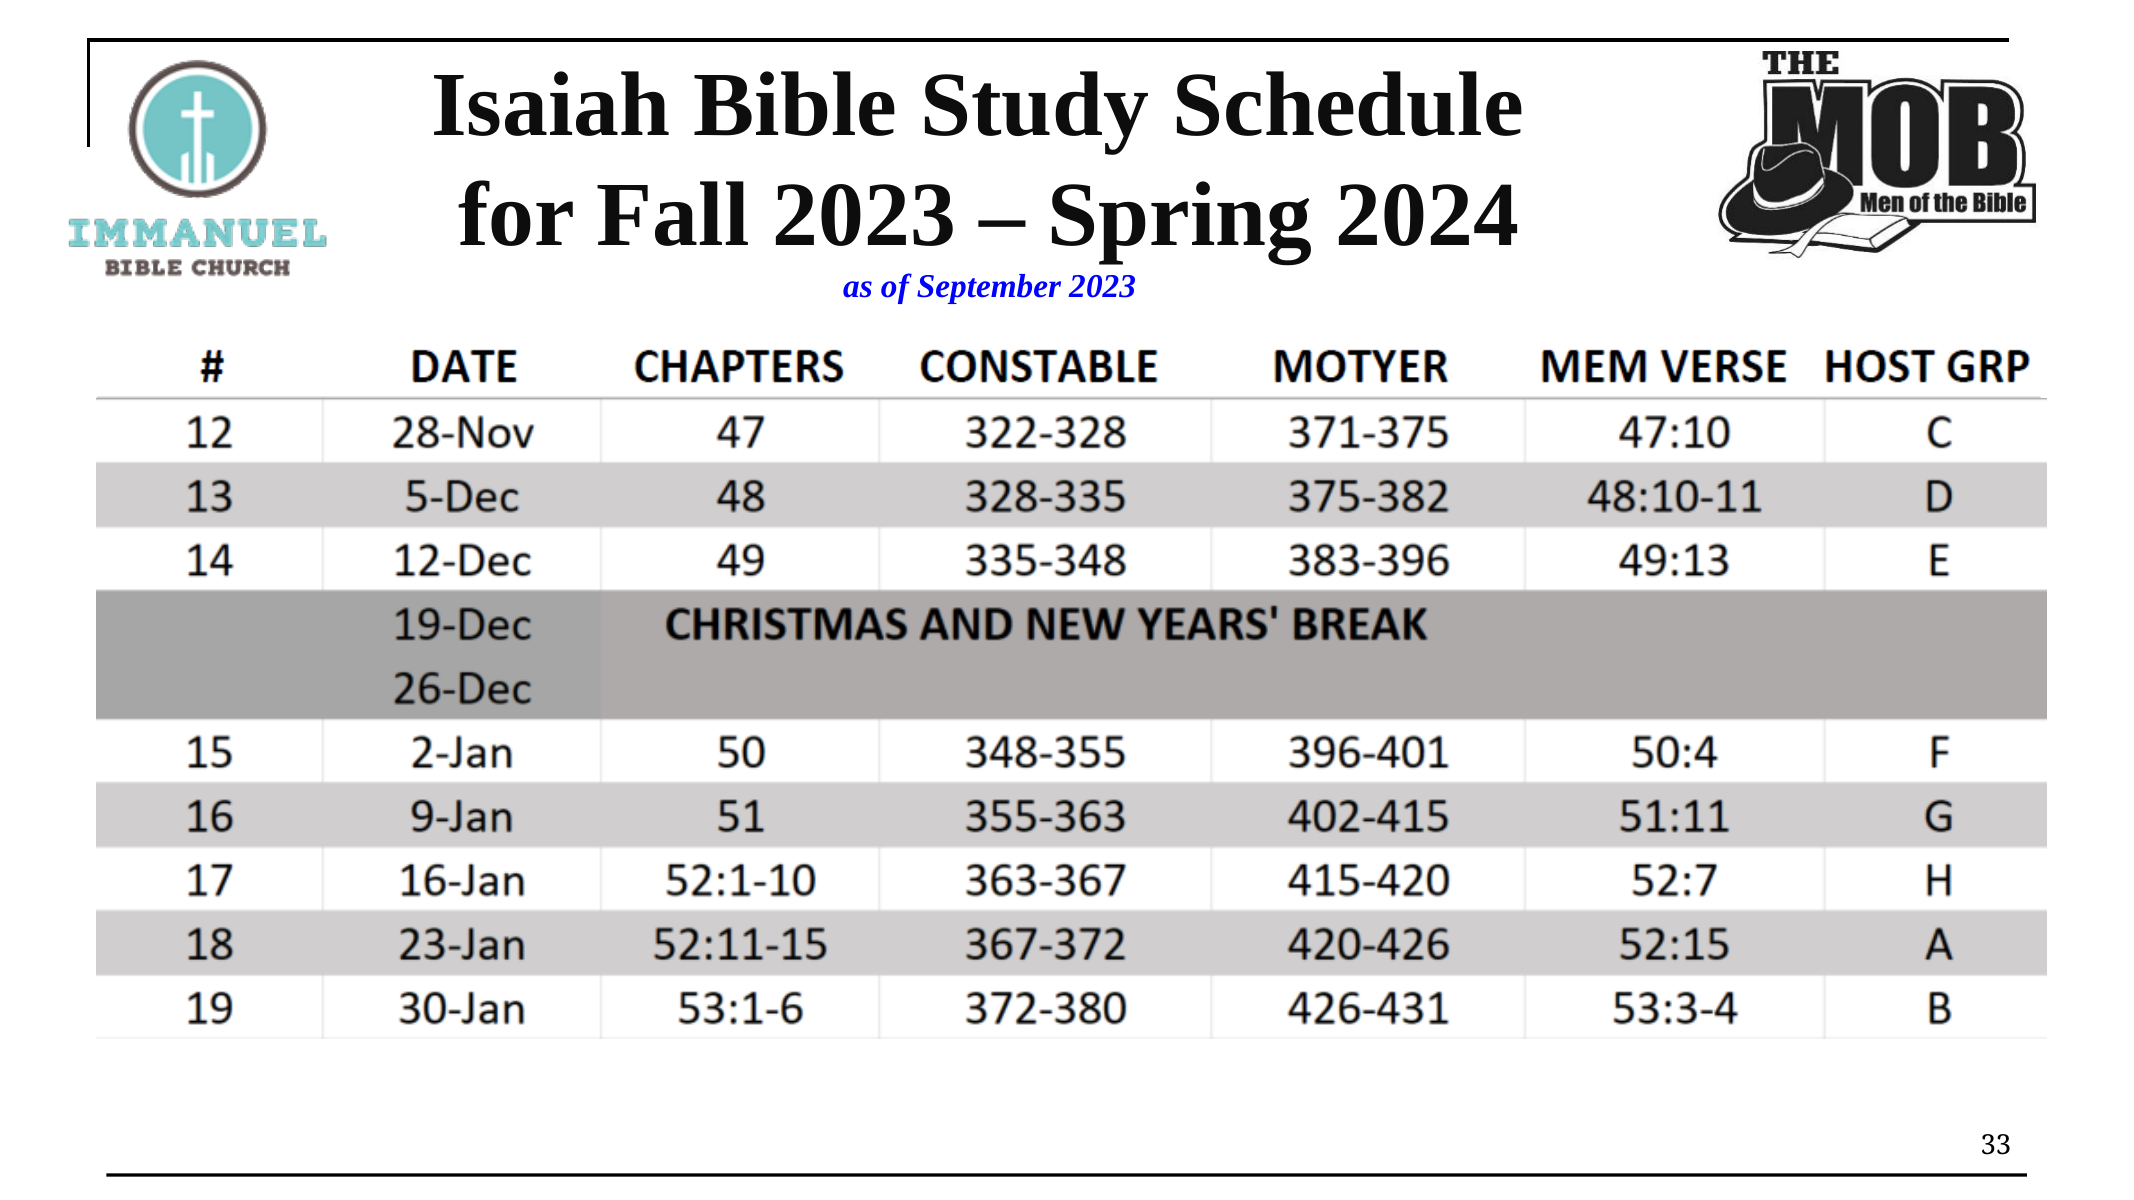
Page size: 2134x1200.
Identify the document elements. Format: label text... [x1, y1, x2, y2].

picture [1710, 51, 2042, 261]
slide_number 33 [1528, 1092, 2028, 1173]
picture [91, 336, 2052, 1039]
title Isaiah Bible Study Schedule for Fall 2023 – Spring 2024 as of September 2023 [341, 35, 1639, 336]
picture [66, 37, 330, 300]
